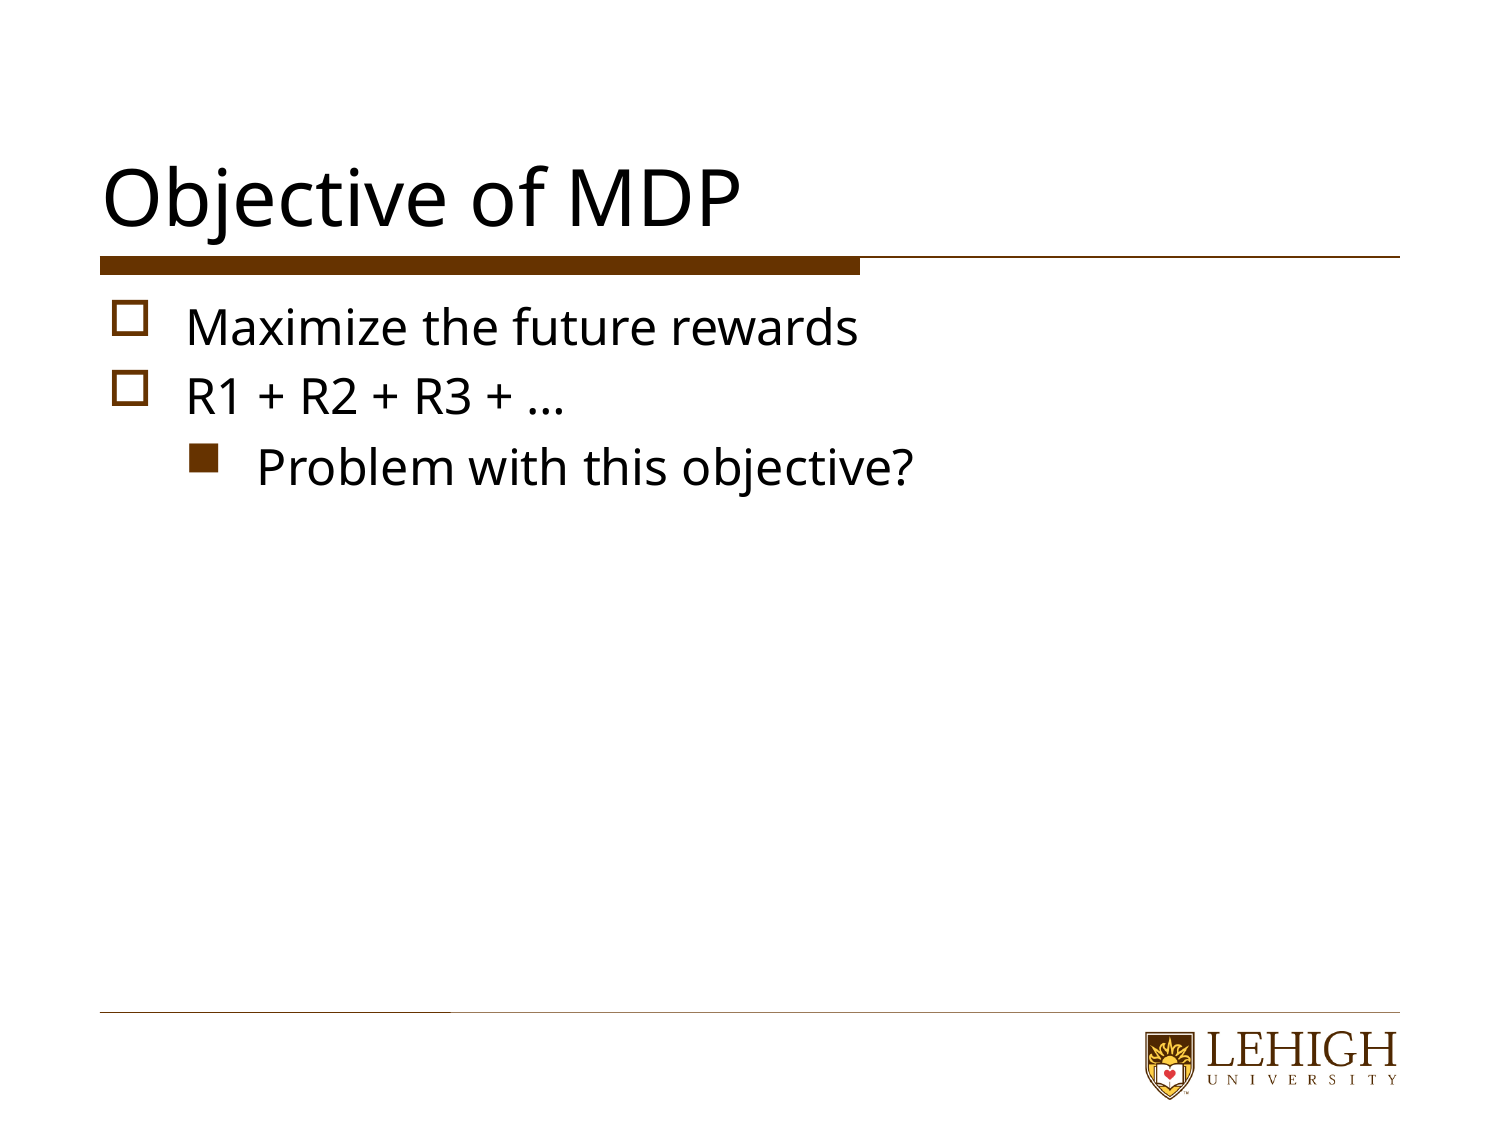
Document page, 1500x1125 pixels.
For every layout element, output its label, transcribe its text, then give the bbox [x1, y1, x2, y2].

picture [1137, 1031, 1397, 1100]
list Maximize the future rewards R1 + R2 + R3 + … Problem with this objective? [92, 287, 1406, 988]
title Objective of MDP [93, 49, 1407, 250]
